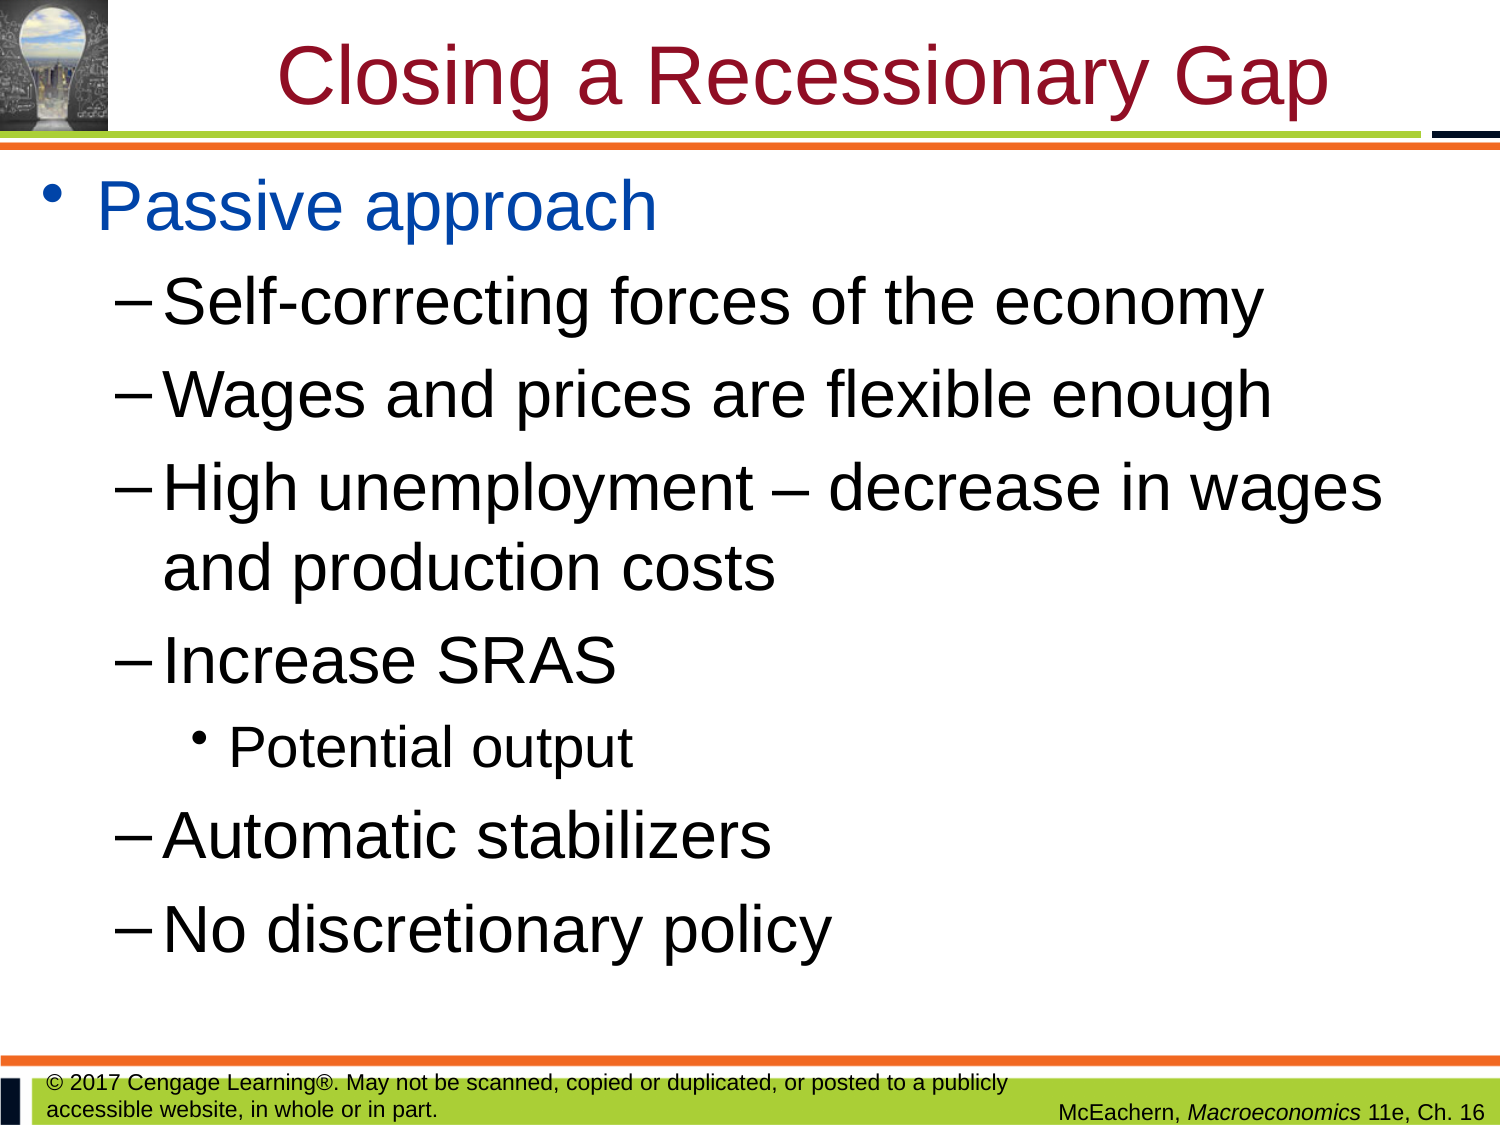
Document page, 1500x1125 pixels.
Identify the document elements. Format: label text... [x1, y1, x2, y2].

picture [0, 0, 1500, 150]
picture [2, 1056, 1500, 1124]
title Closing a Recessionary Gap [107, 0, 1500, 142]
list Passive approach Self-correcting forces of the economy Wages and prices are flexible enough High unemployment – decrease in wages and production costs Increase SRAS Potential output Automatic stabilizers No discretionary policy [25, 151, 1475, 1058]
footer © 2017 Cengage Learning®. May not be scanned, copied or duplicated, or posted to a publicly accessible website, in whole or in part. [31, 1065, 1048, 1125]
